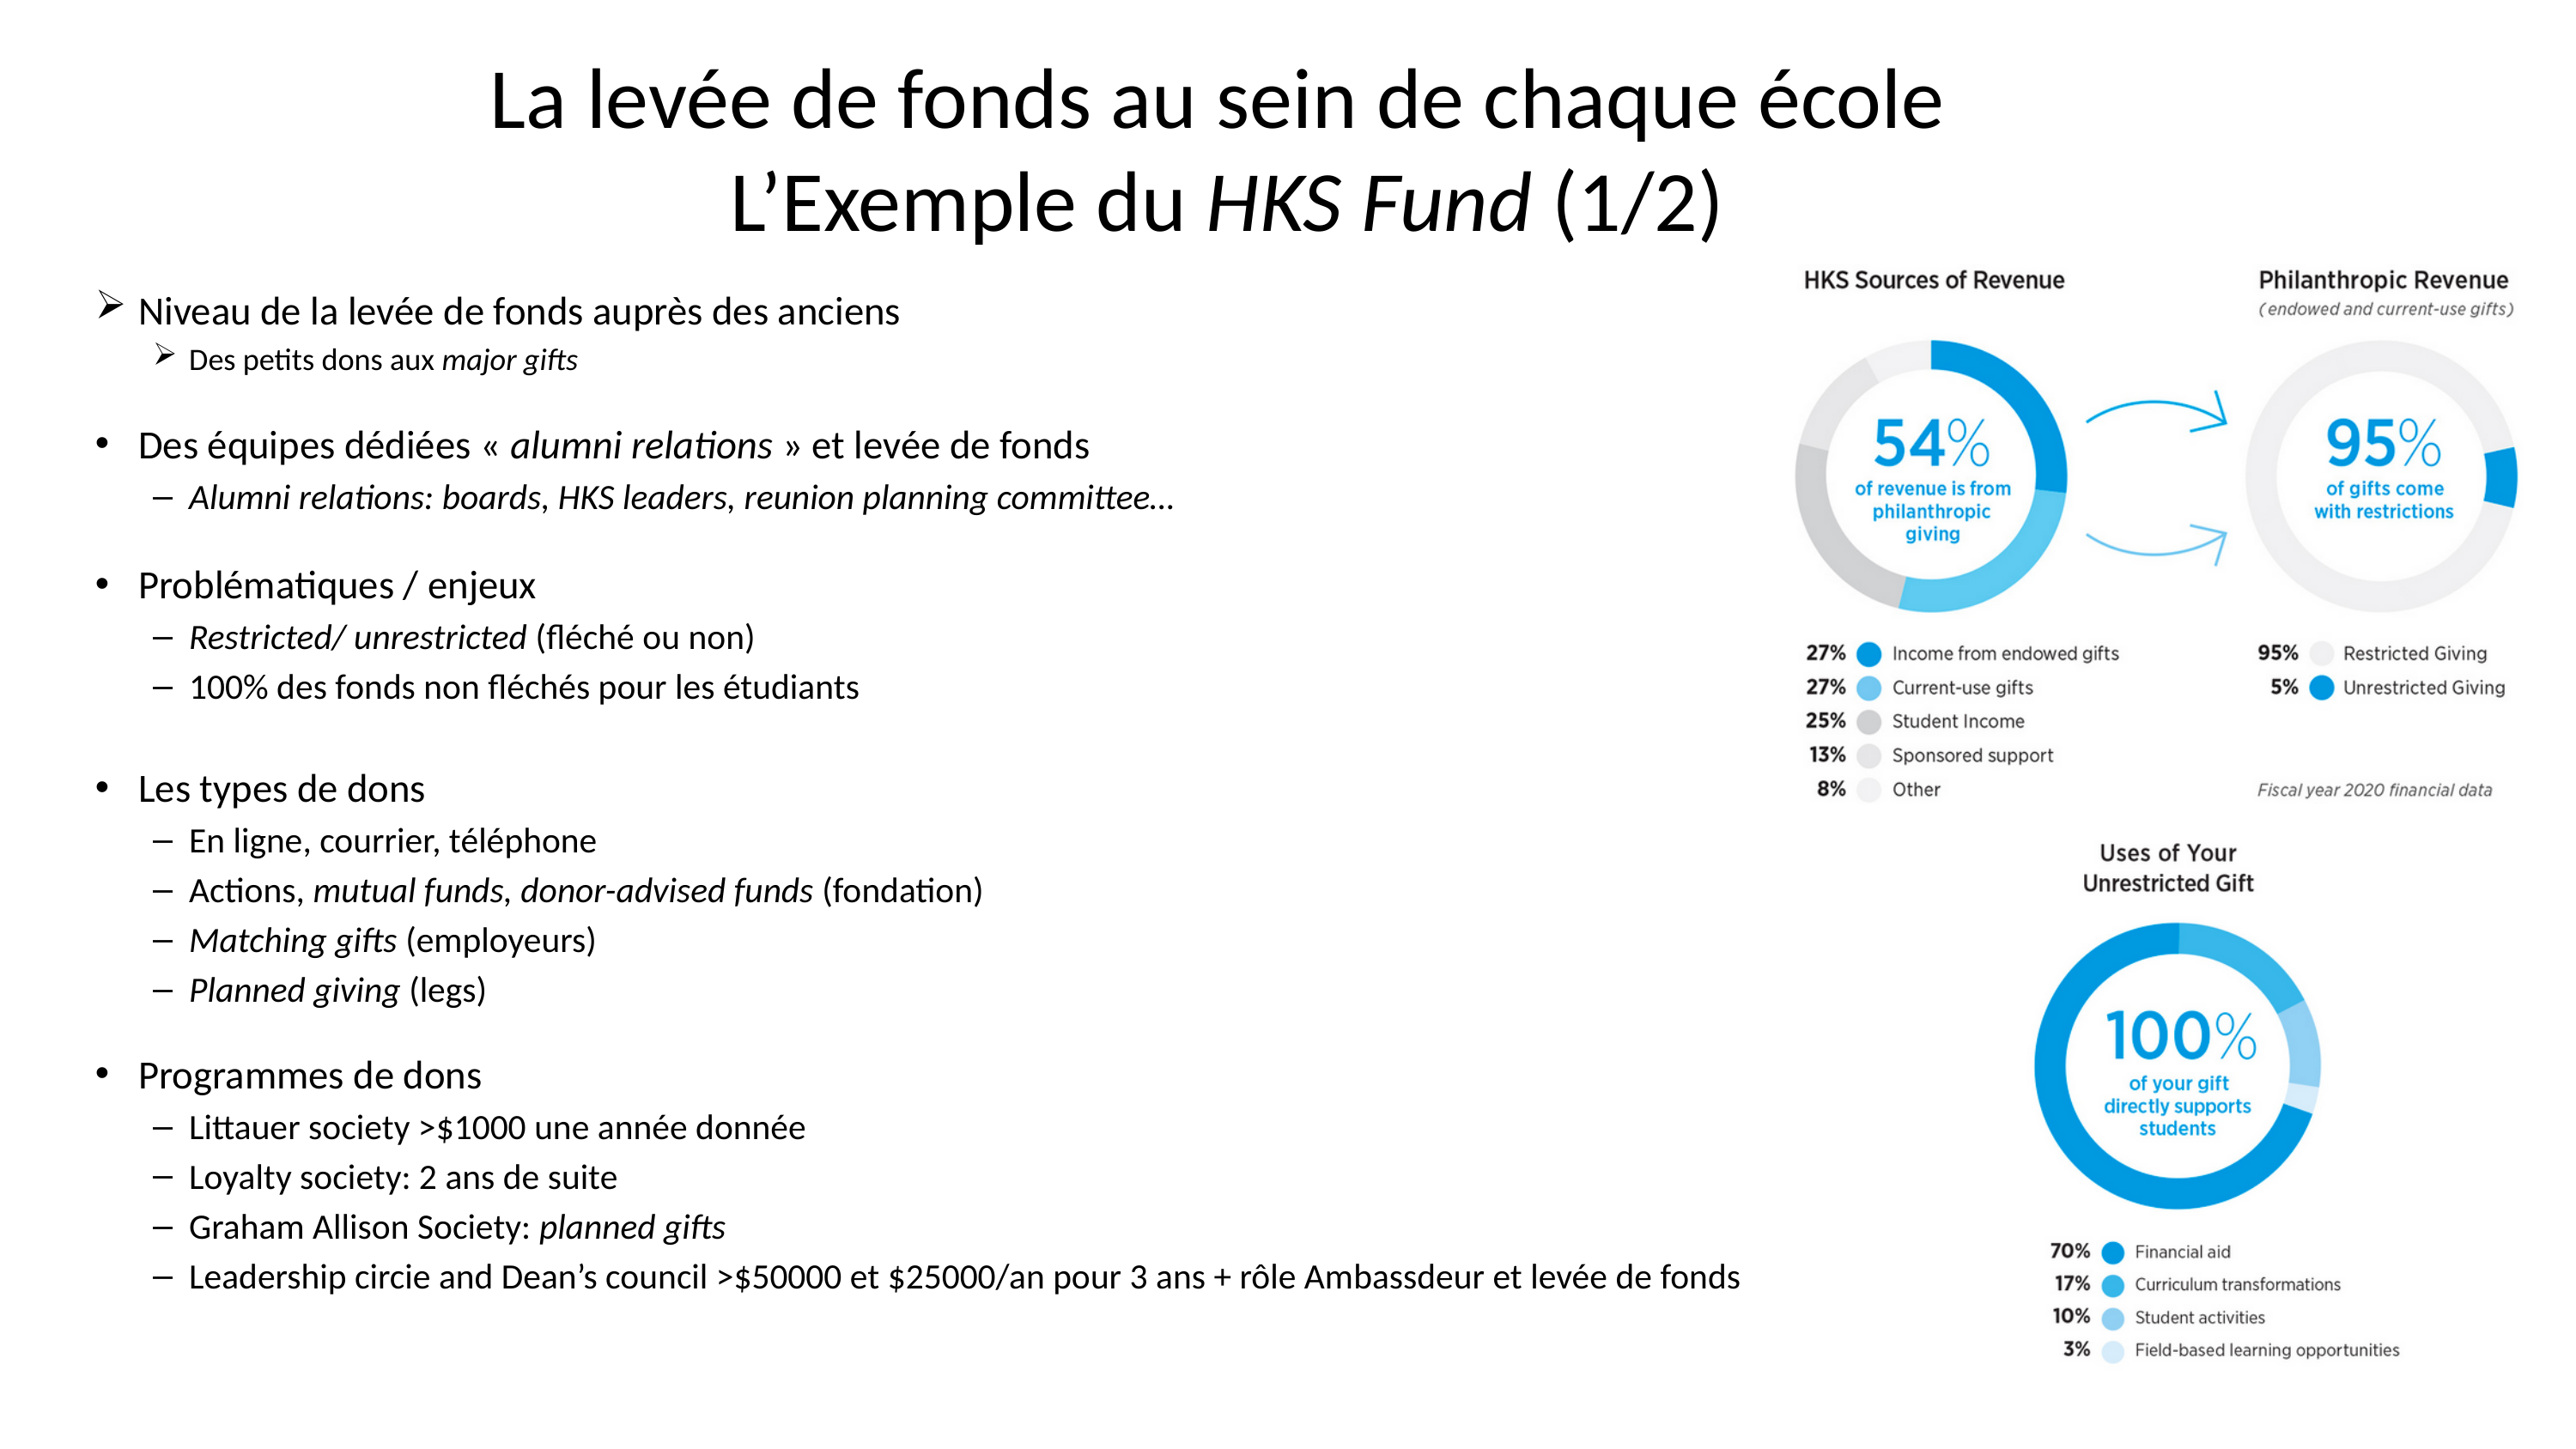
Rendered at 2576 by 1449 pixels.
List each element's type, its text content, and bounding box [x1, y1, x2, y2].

picture [1782, 254, 2535, 804]
list Niveau de la levée de fonds auprès des anciens Des petits dons aux major gifts Des équipes dédiées « alumni relations » et levée de fonds Alumni relations: boards, HKS leaders, reunion planning committee… Problématiques / enjeux Restricted/ unrestricted (fléché ou non) 100% des fonds non fléchés pour les étudiants Les types de dons En ligne, courrier, téléphone Actions, mutual funds, donor-advised funds (fondation) Matching gifts (employeurs) Planned giving (legs) Programmes de dons Littauer society >$1000 une année donnée Loyalty society: 2 ans de suite Graham Allison Society: planned gifts Leadership circie and Dean’s council >$50000 et $25000/an pour 3 ans + rôle Ambassdeur et levée de fonds [82, 278, 1895, 1308]
title La levée de fonds au sein de chaque école L’Exemple du HKS Fund (1/2) [116, 44, 2339, 247]
picture [2020, 822, 2407, 1372]
